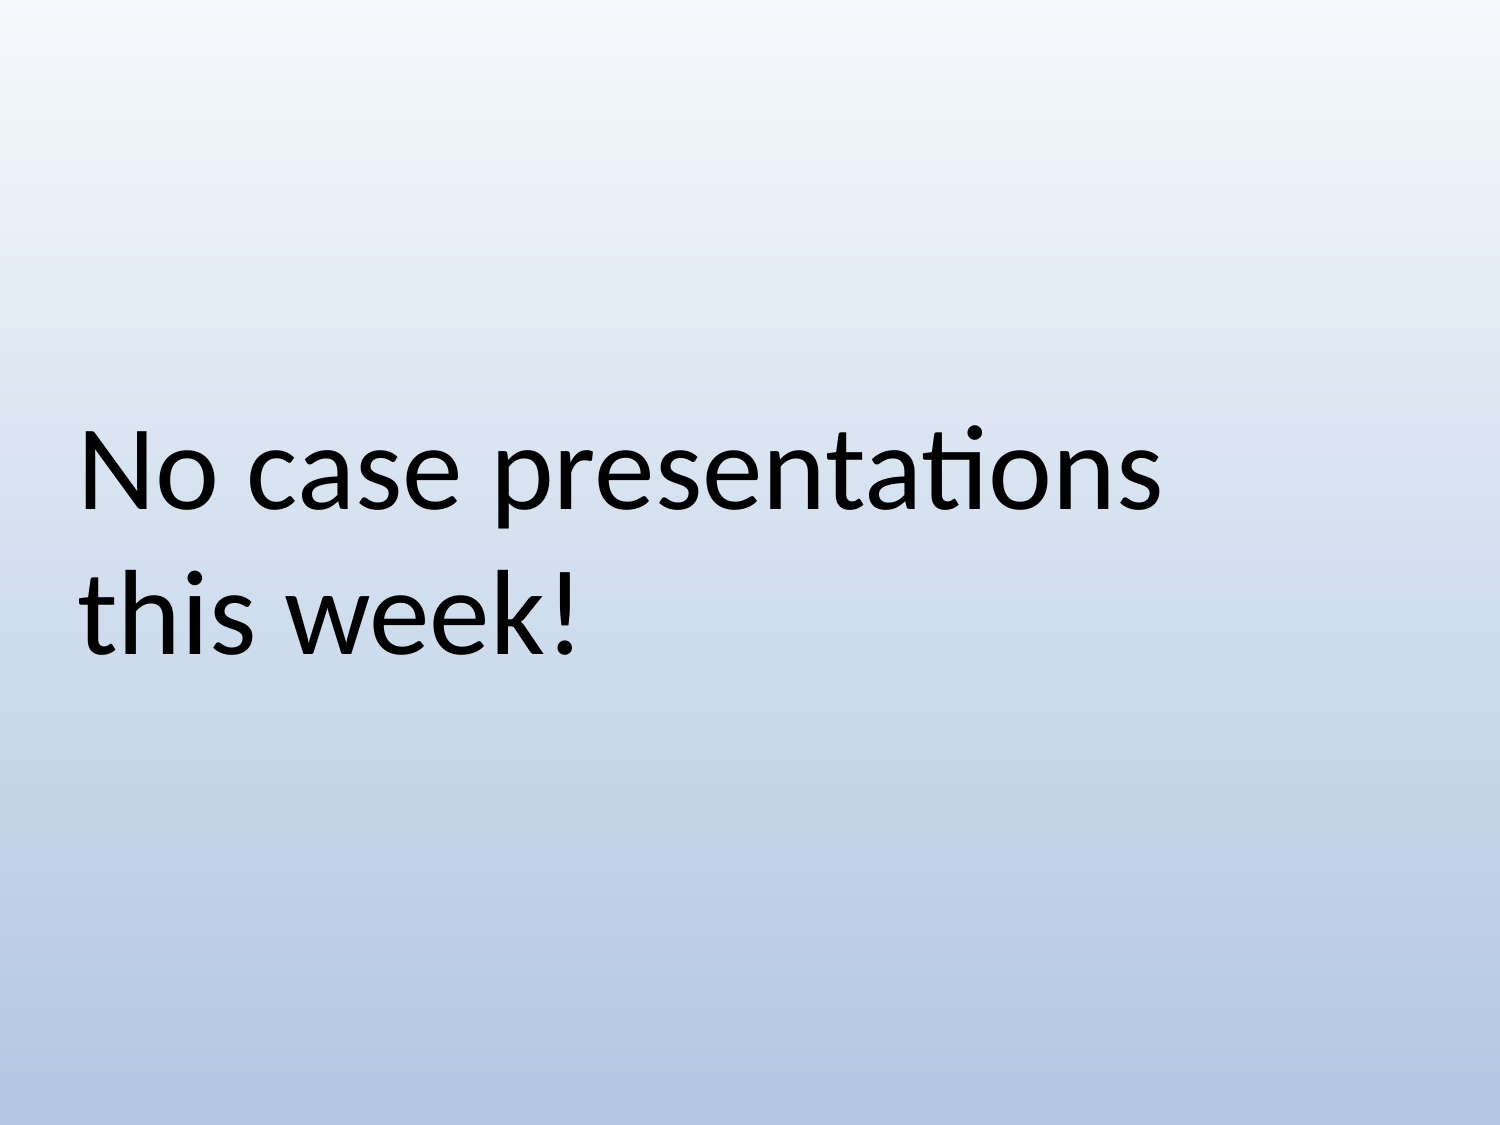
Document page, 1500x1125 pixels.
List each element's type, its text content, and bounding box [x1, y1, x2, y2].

title No case presentations this week! [62, 312, 1210, 1075]
